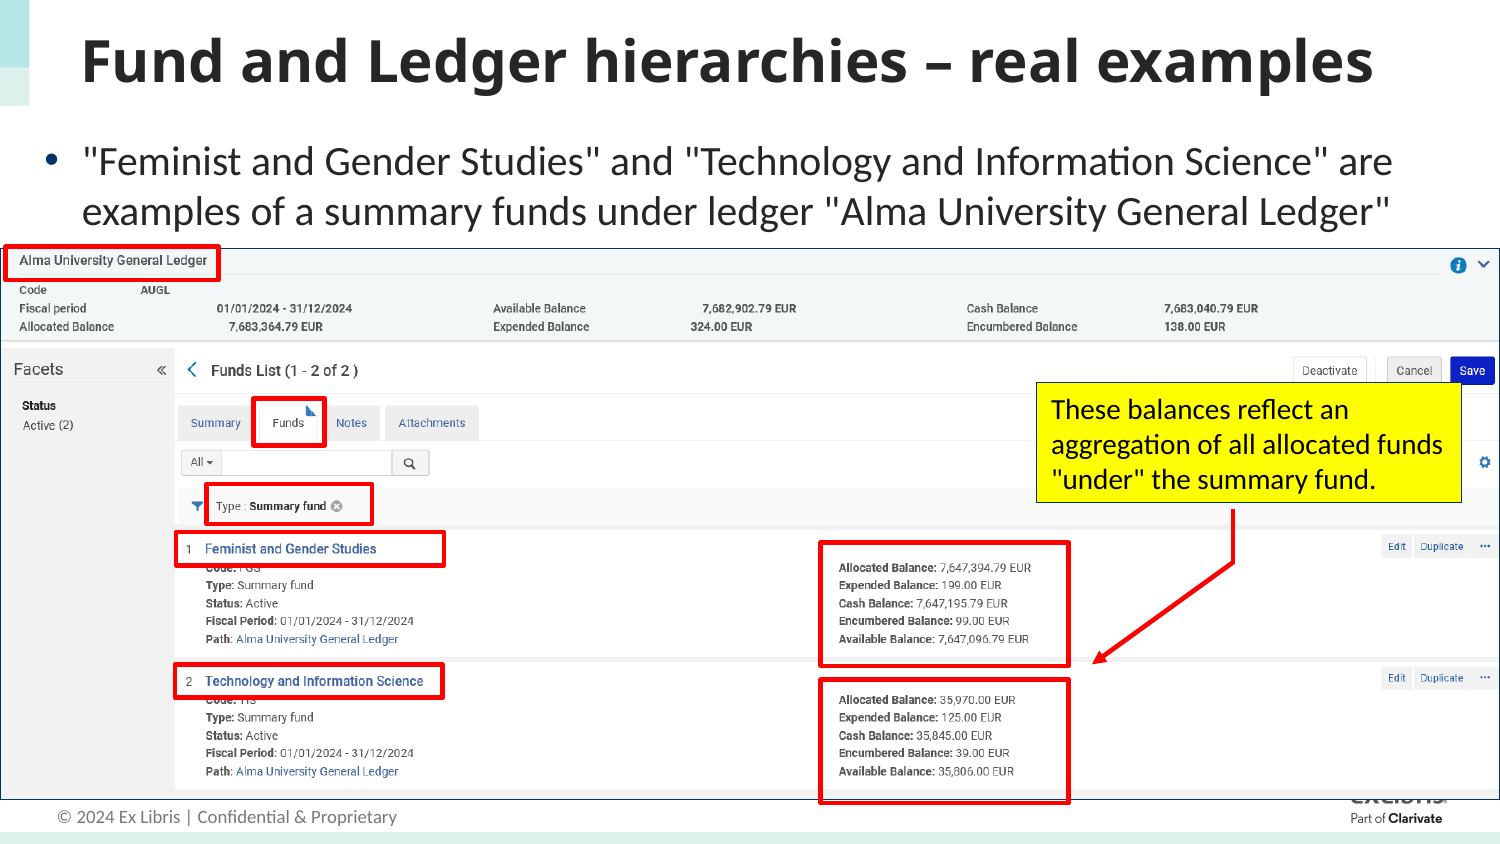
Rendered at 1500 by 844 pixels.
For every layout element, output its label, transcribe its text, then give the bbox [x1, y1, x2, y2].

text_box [1091, 562, 1234, 665]
picture [0, 247, 1500, 823]
list "Feminist and Gender Studies" and "Technology and Information Science" are examples of a summary funds under ledger "Alma University General Ledger" [29, 126, 1447, 245]
title Fund and Ledger hierarchies – real examples [64, 11, 1447, 107]
